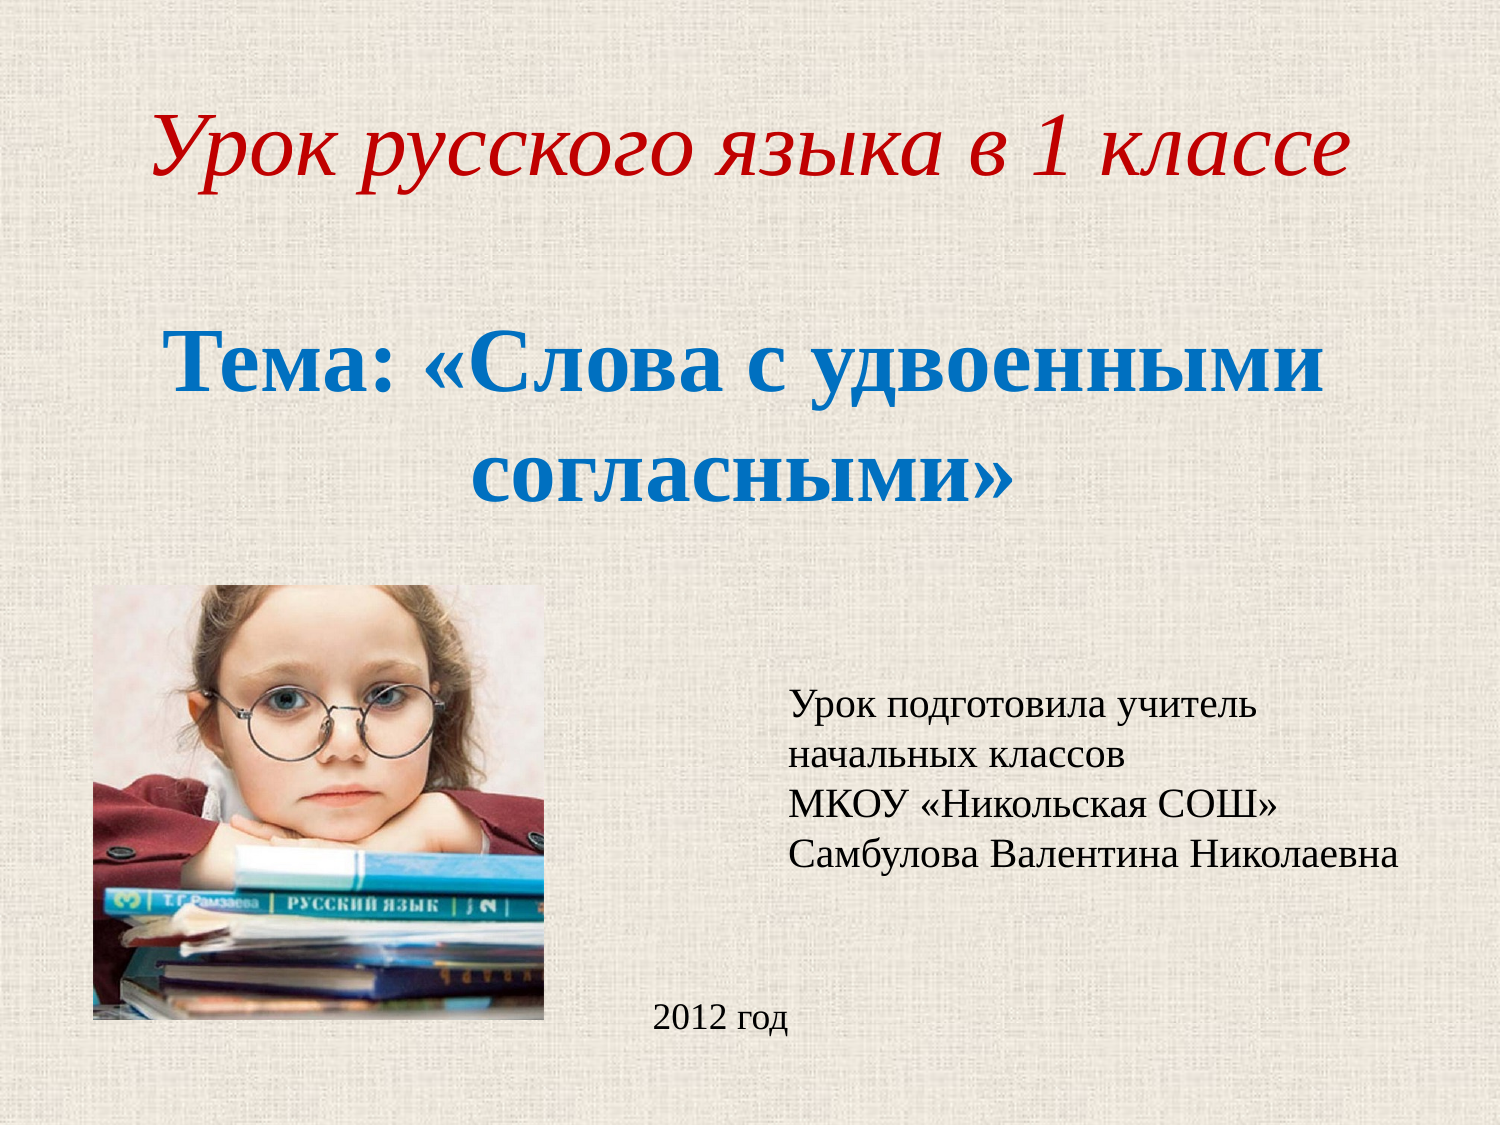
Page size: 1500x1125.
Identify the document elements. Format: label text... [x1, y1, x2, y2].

title Урок русского языка в 1 классе [75, 45, 1425, 233]
text_box 2012 год [609, 984, 832, 1045]
picture [93, 585, 544, 1020]
text_box Урок подготовила учитель начальных классов МКОУ «Никольская СОШ» Самбулова Валентина Николаевна [773, 667, 1442, 883]
text_box Тема: «Слова с удвоенными согласными» [46, 292, 1442, 528]
